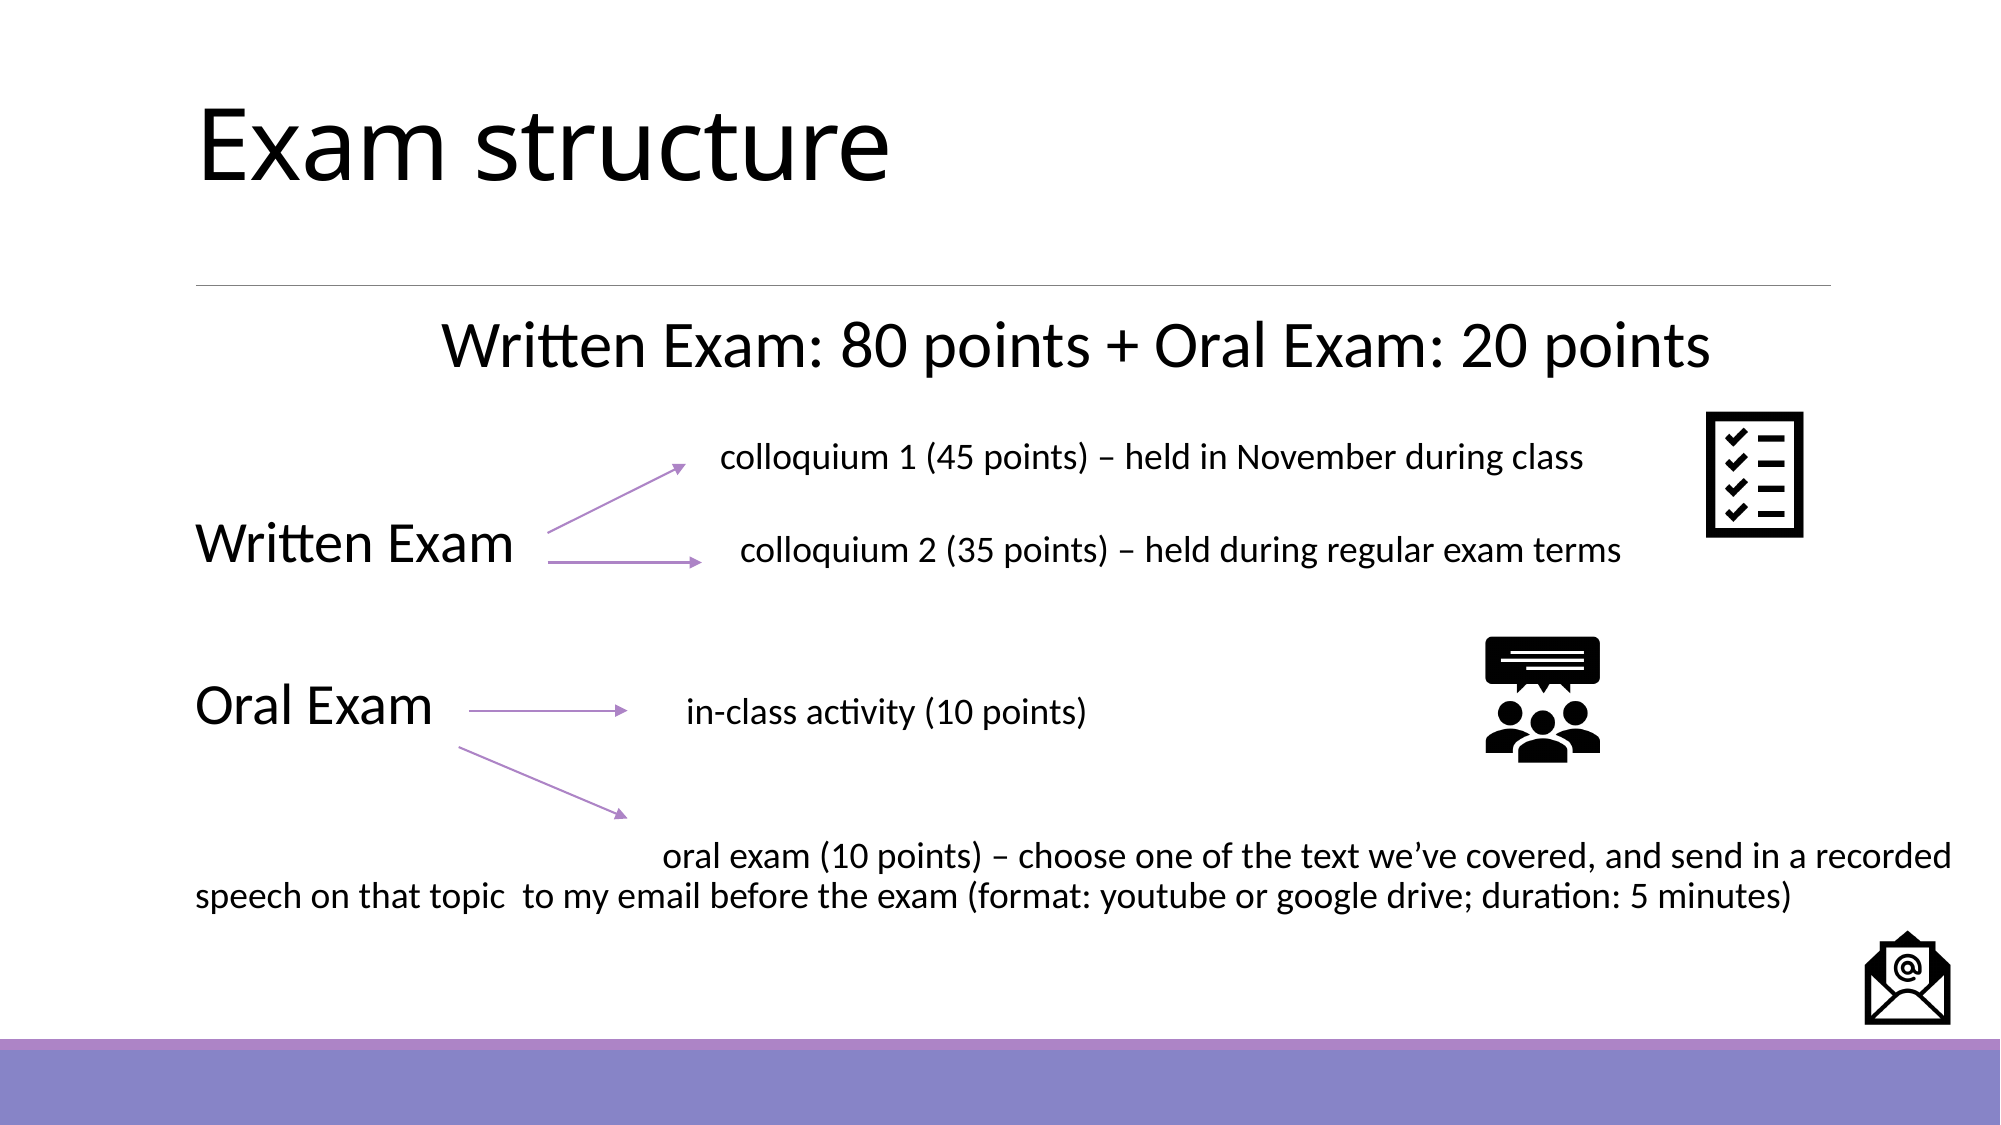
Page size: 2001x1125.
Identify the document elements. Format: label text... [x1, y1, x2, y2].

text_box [547, 463, 687, 534]
list Written Exam: 80 points + Oral Exam: 20 points colloquium 1 (45 points) – held in November during class Written Exam colloquium 2 (35 points) – held during regular exam terms Oral Exam in-class activity (10 points) oral exam (10 points) – choose one of the text we’ve covered, and send in a recorded speech on that topic to my email before the exam (format: youtube or google drive; duration: 5 minutes) [180, 302, 1959, 963]
picture [1856, 925, 1960, 1029]
picture [1679, 399, 1831, 551]
picture [1465, 624, 1617, 776]
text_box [458, 746, 629, 819]
title Exam structure [180, 47, 1830, 209]
